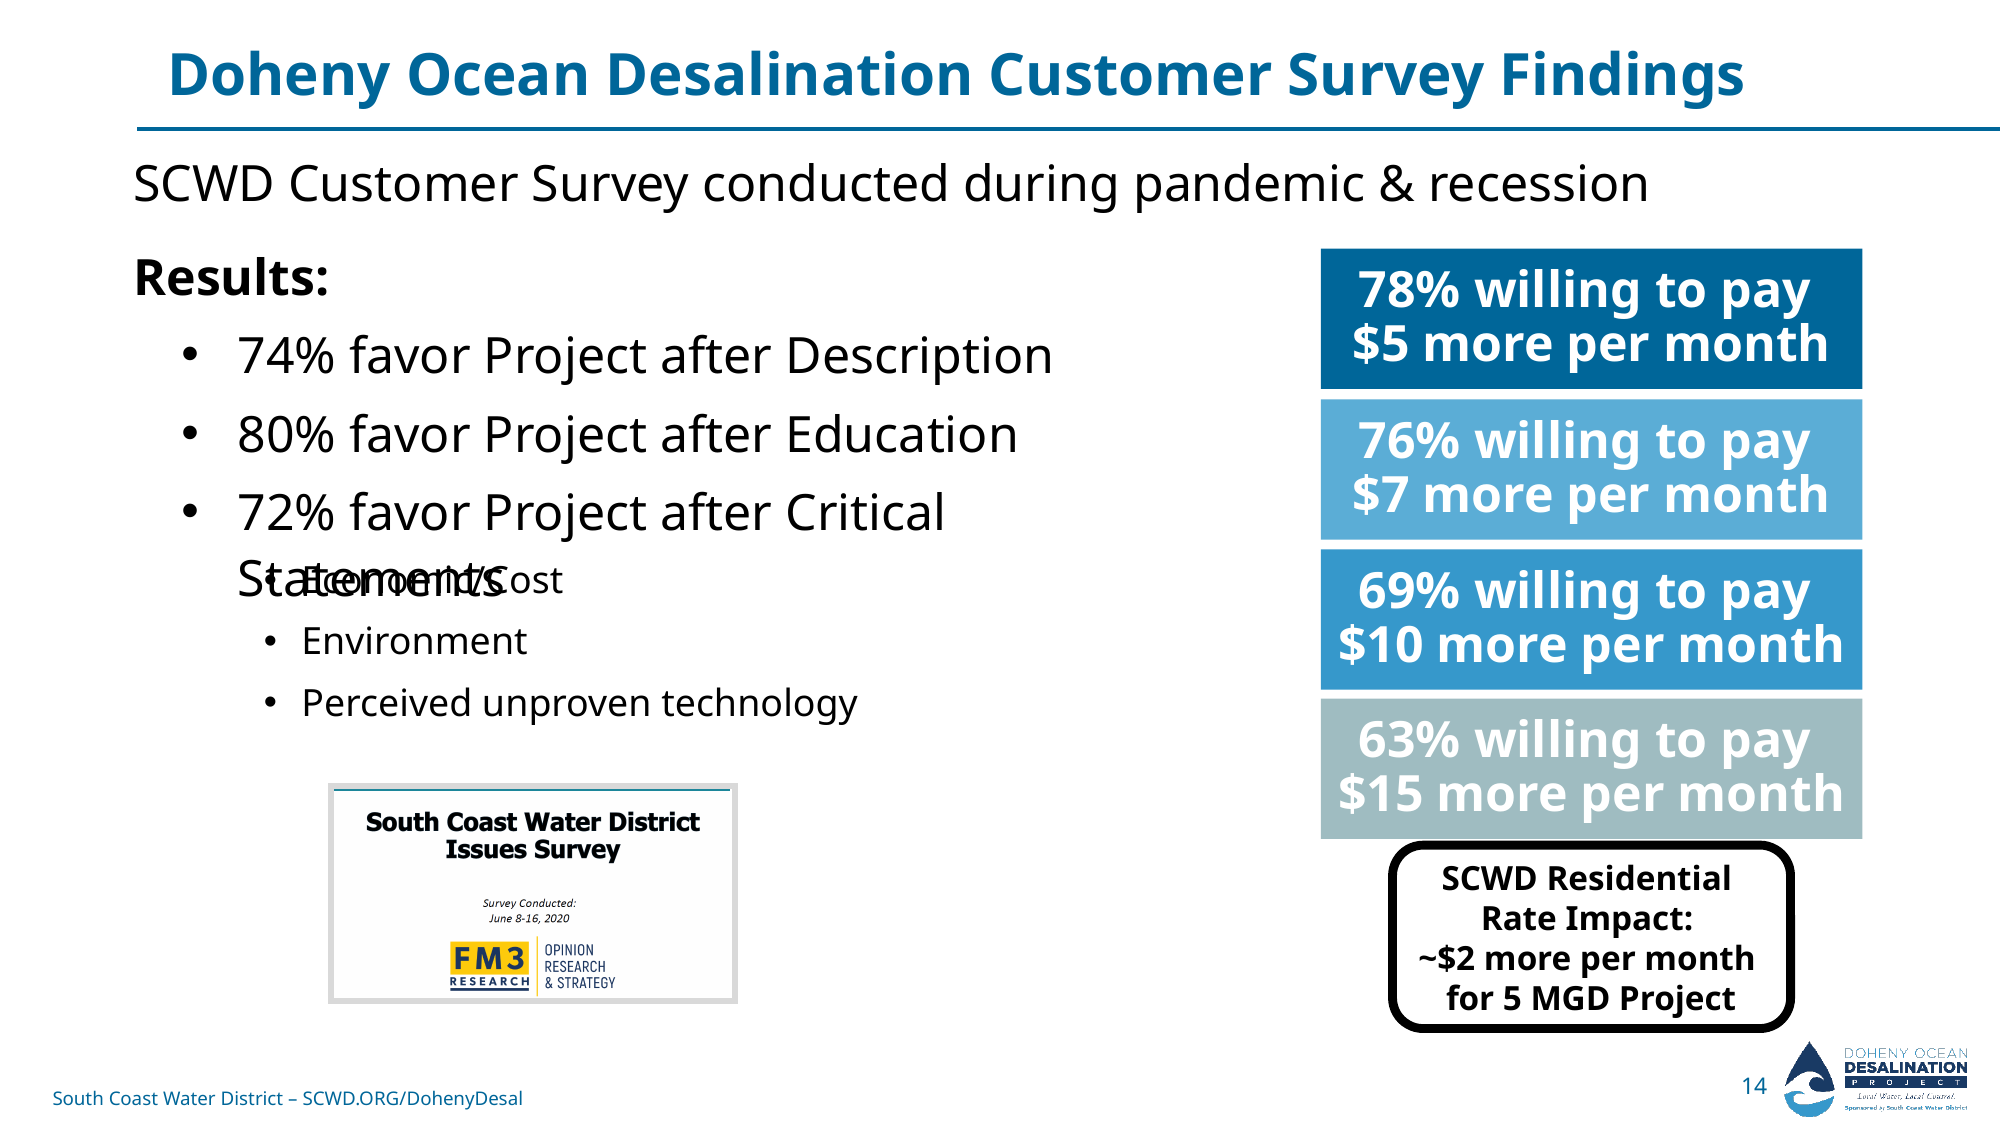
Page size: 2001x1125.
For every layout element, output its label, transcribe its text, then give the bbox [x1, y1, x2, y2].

text_box SCWD Customer Survey conducted during pandemic & recession [118, 138, 1828, 220]
title Doheny Ocean Desalination Customer Survey Findings [137, 0, 1863, 179]
text_box Economic/Cost Environment Perceived unproven technology [248, 553, 986, 737]
picture [333, 788, 732, 998]
text_box Results: 74% favor Project after Description 80% favor Project after Education 72% favor Project after Critical Statements [118, 231, 1235, 926]
text_box SCWD Residential Rate Impact: ~$2 more per month for 5 MGD Project [1391, 844, 1792, 1030]
picture [1780, 1035, 1971, 1125]
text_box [1320, 248, 1863, 840]
